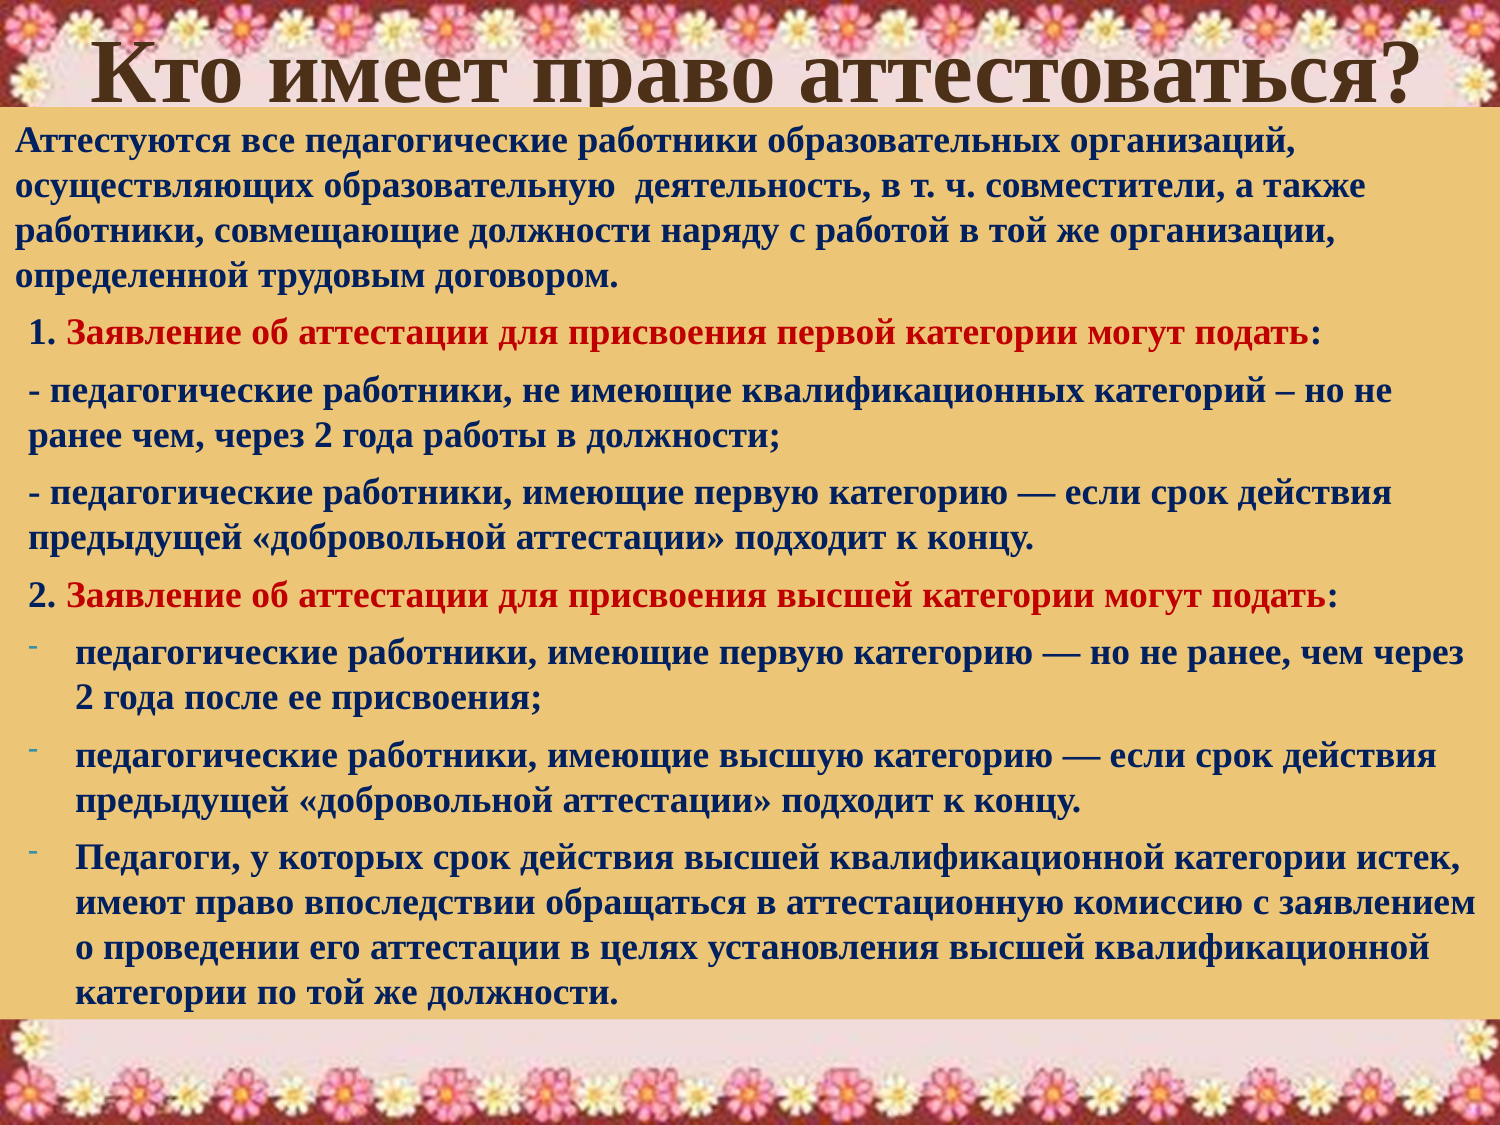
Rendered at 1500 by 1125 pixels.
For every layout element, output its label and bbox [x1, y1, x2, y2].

list [0, 0, 1500, 1125]
